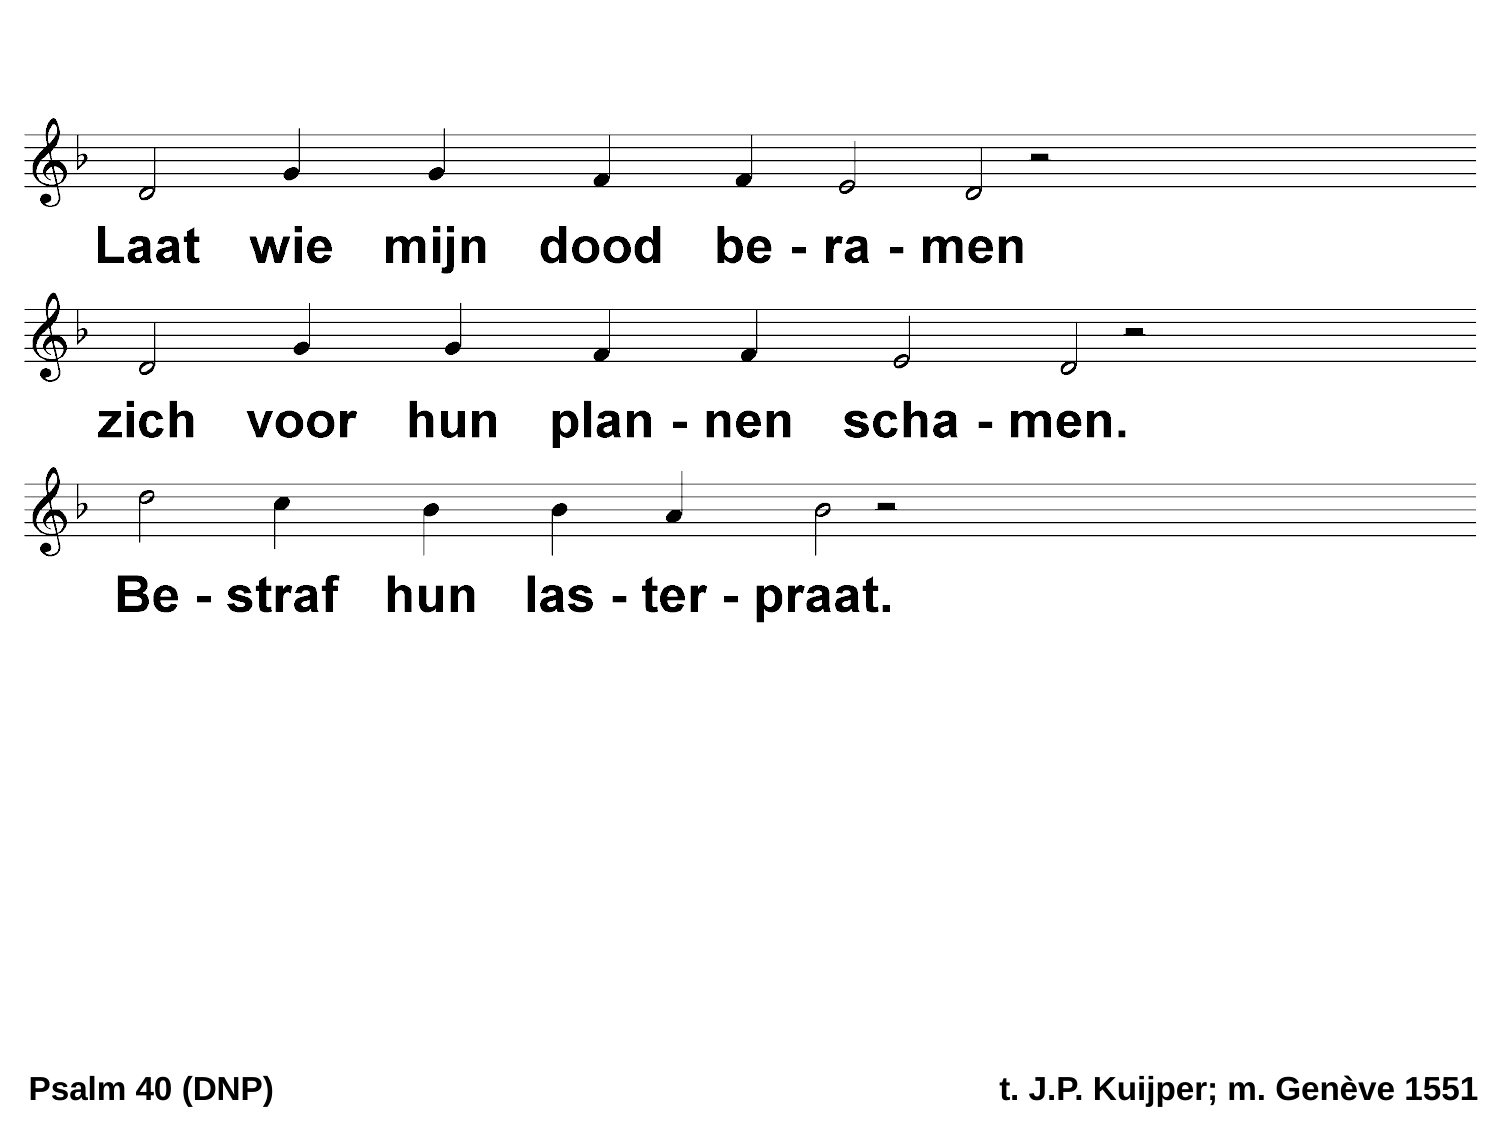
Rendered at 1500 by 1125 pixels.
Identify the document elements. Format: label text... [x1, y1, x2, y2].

picture [10, 103, 1490, 636]
text_box Psalm 40 (DNP) t. J.P. Kuijper; m. Genève 1551 [13, 1059, 1495, 1115]
